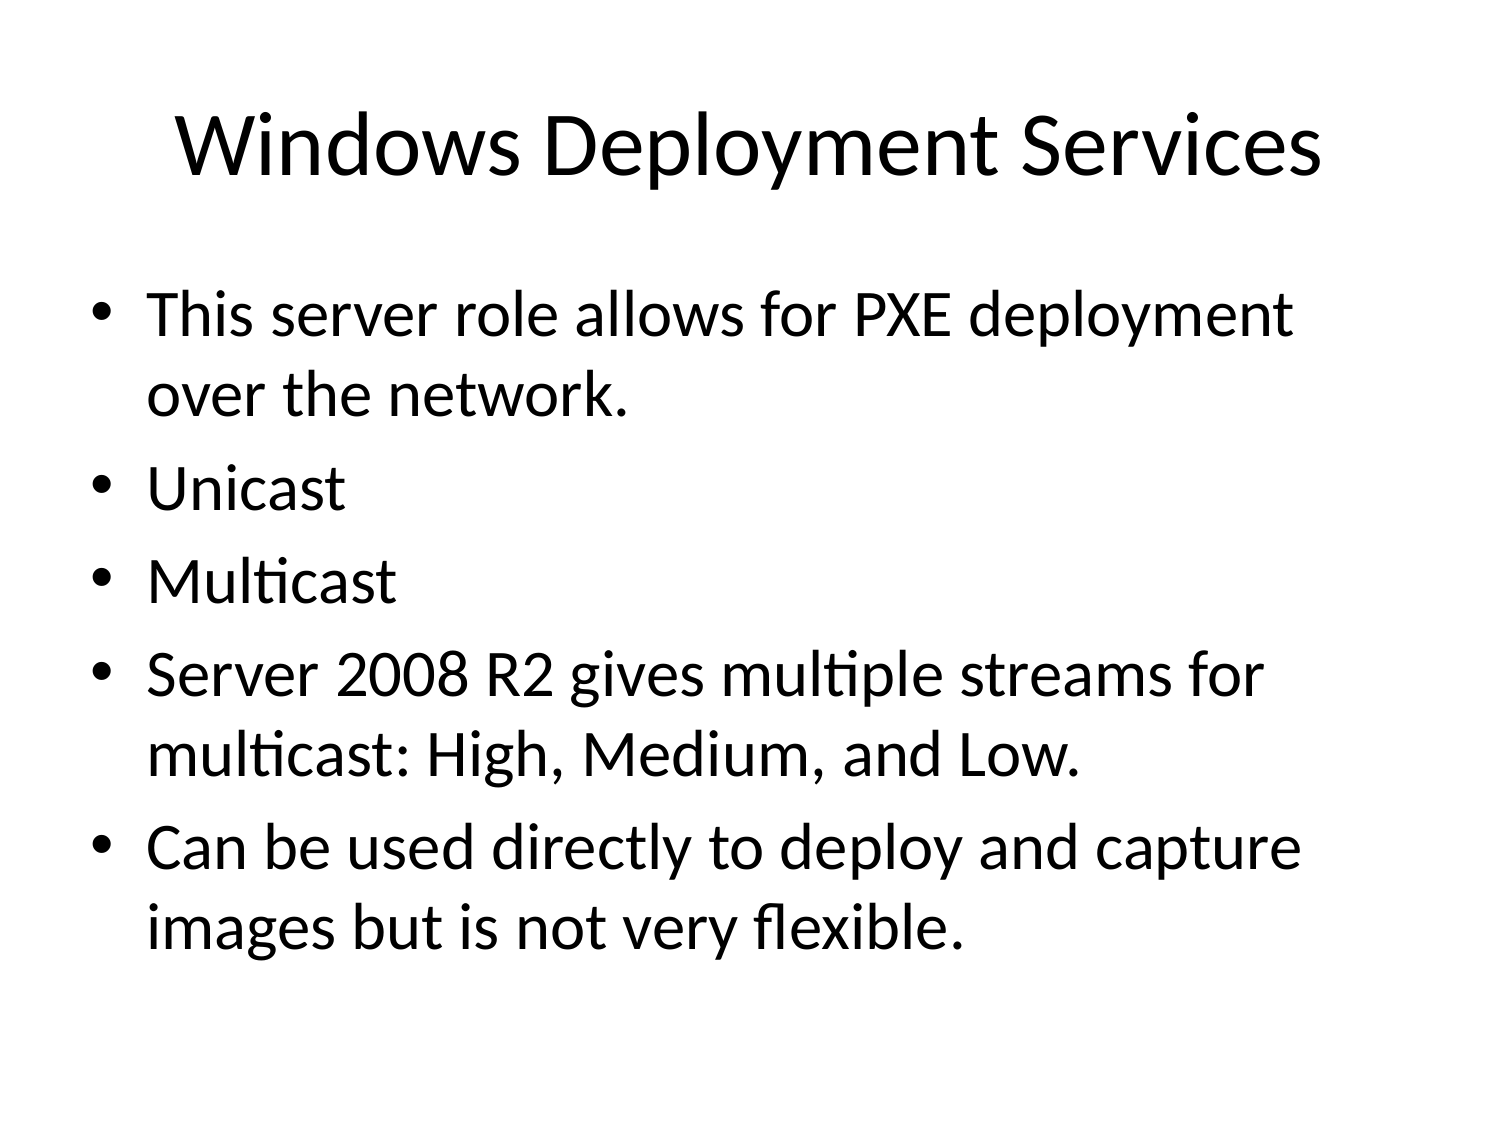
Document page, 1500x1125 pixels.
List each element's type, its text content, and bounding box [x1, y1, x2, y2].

title Windows Deployment Services [75, 45, 1425, 233]
list This server role allows for PXE deployment over the network. Unicast Multicast Server 2008 R2 gives multiple streams for multicast: High, Medium, and Low. Can be used directly to deploy and capture images but is not very flexible. [75, 262, 1425, 1005]
